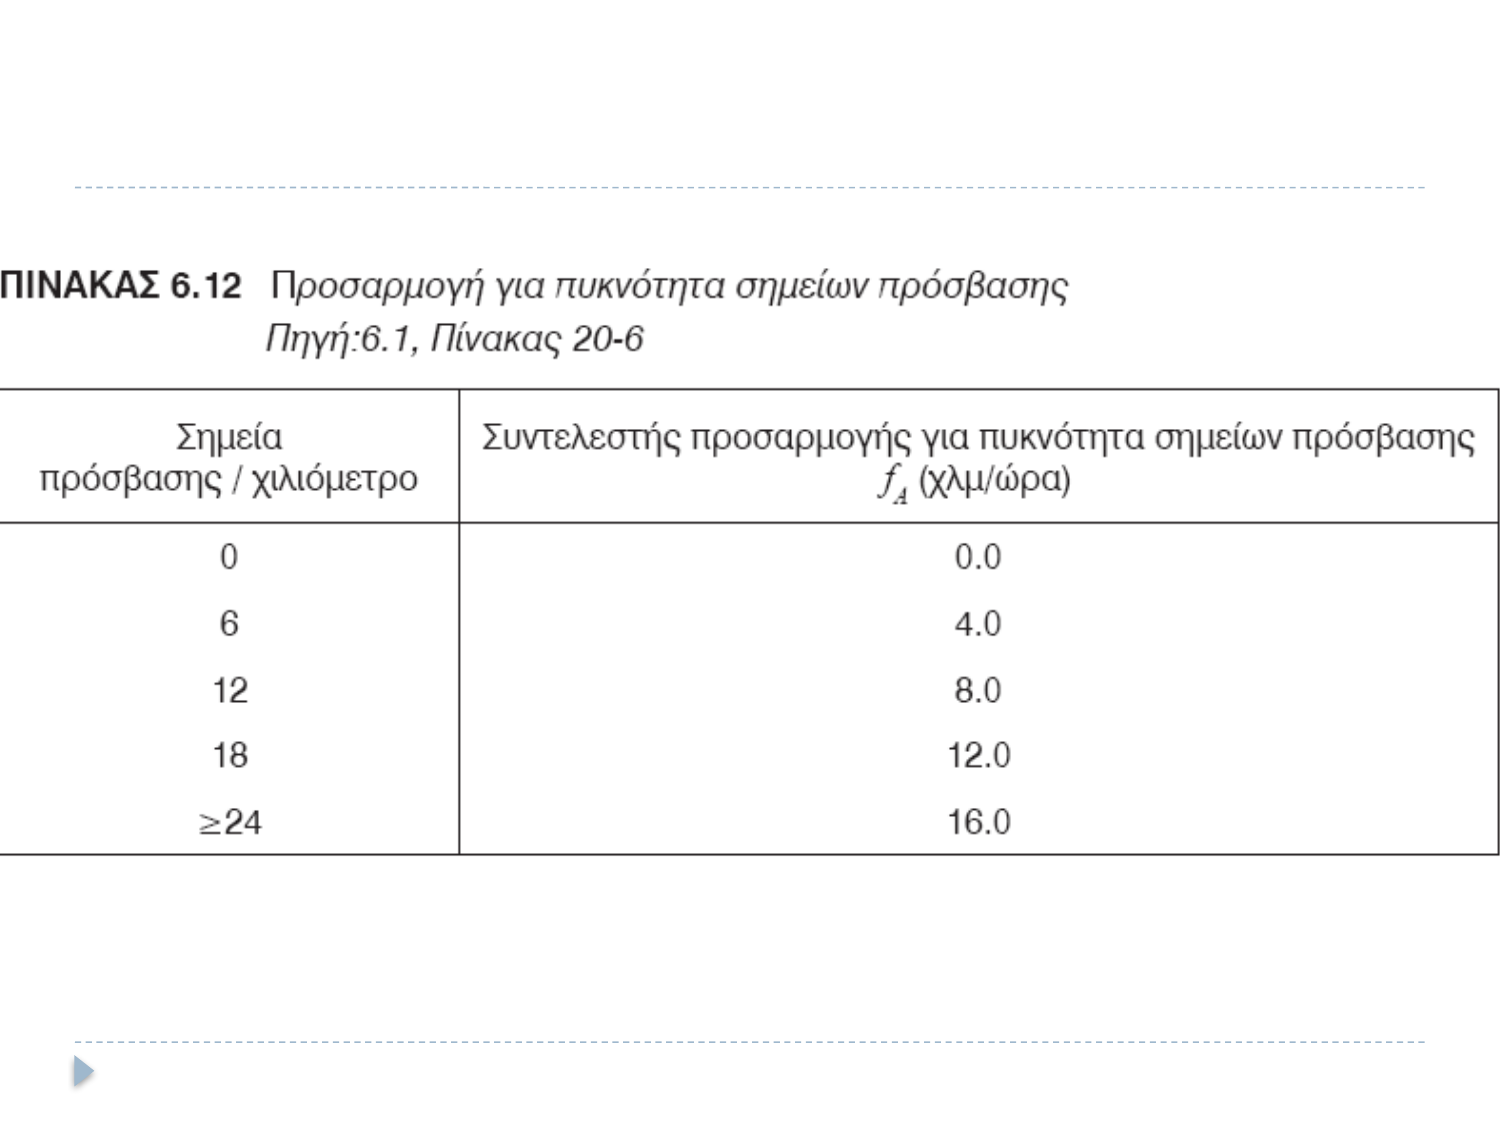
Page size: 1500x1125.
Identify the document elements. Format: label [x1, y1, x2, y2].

picture [0, 267, 1500, 859]
